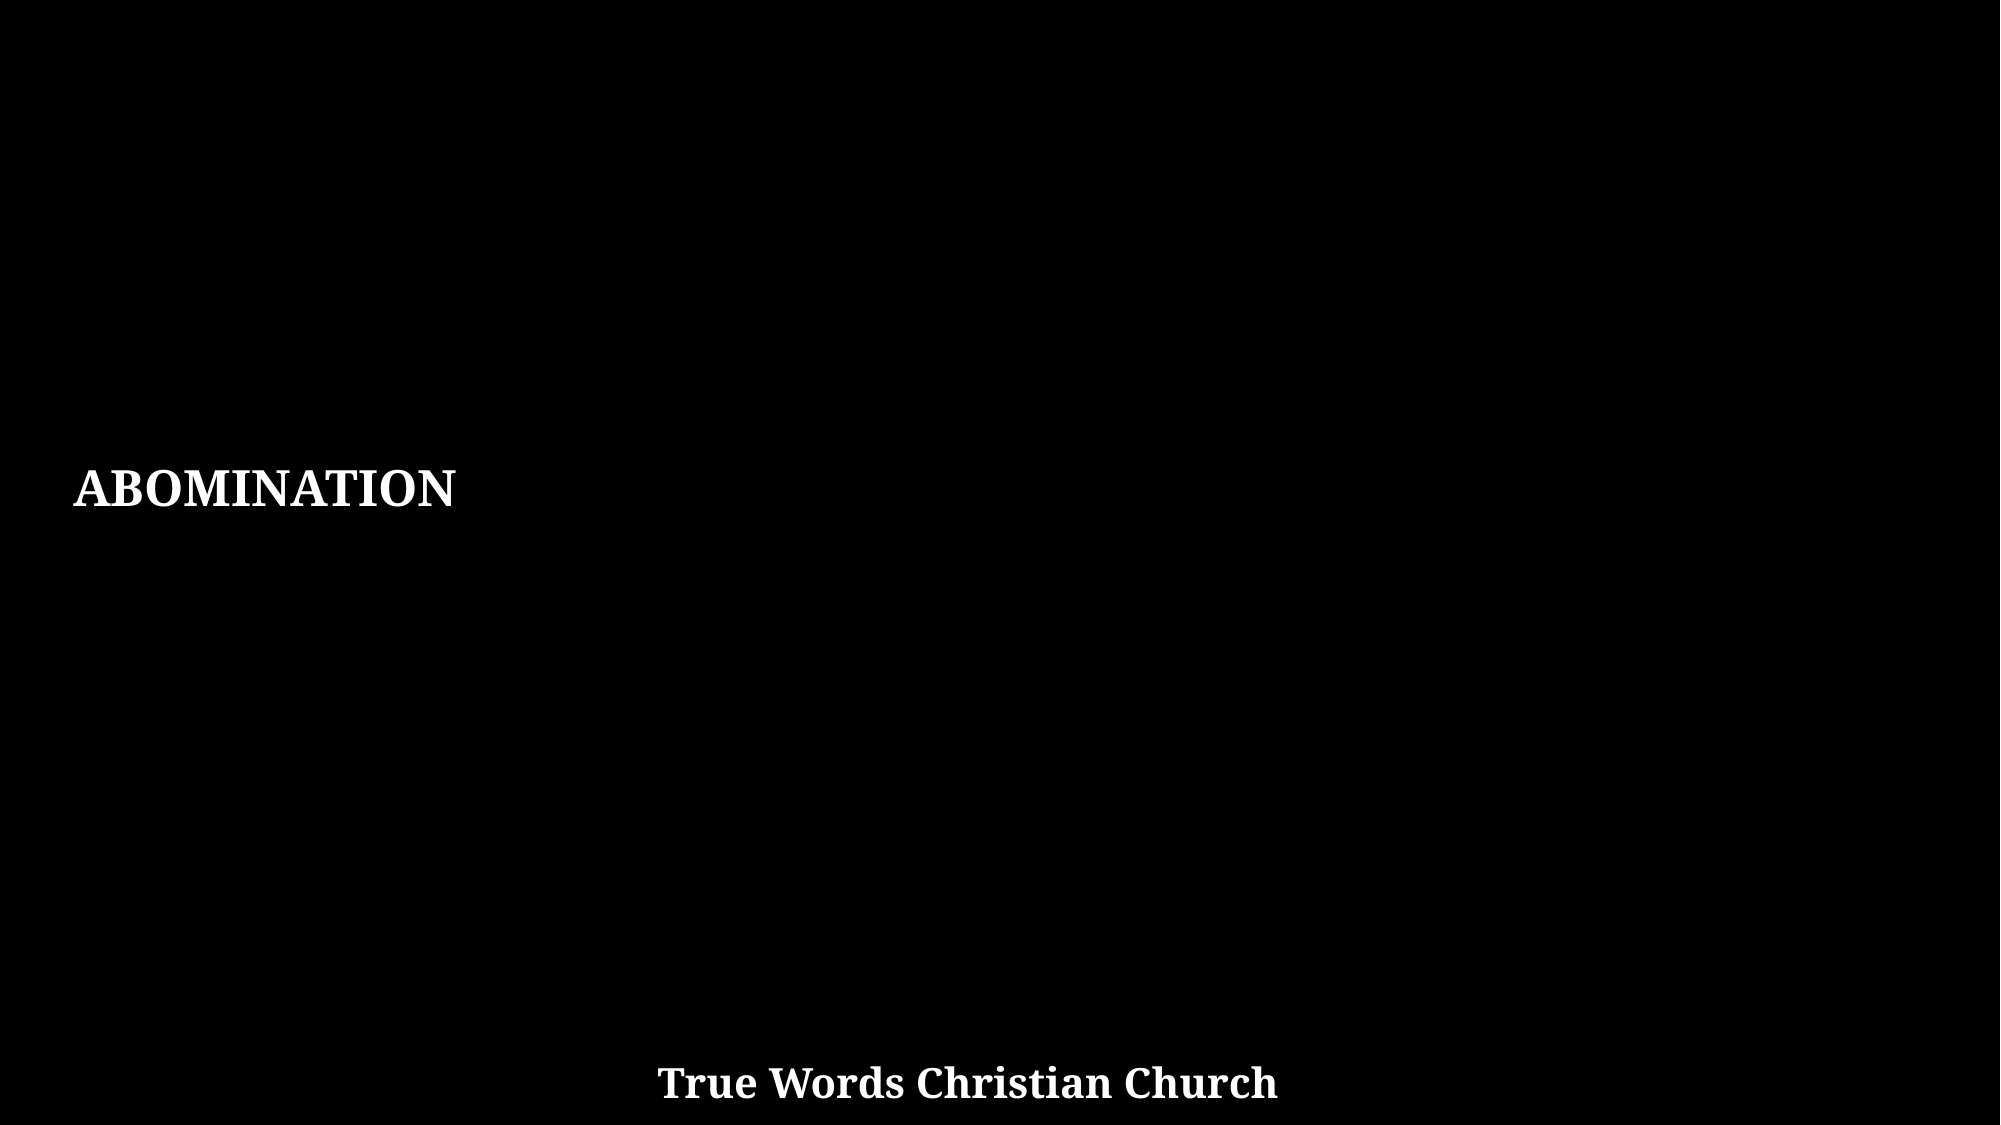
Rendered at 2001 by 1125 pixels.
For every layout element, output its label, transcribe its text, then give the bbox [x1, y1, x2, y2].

text_box True Words Christian Church [642, 1049, 1294, 1114]
text_box ABOMINATION [58, 448, 503, 524]
